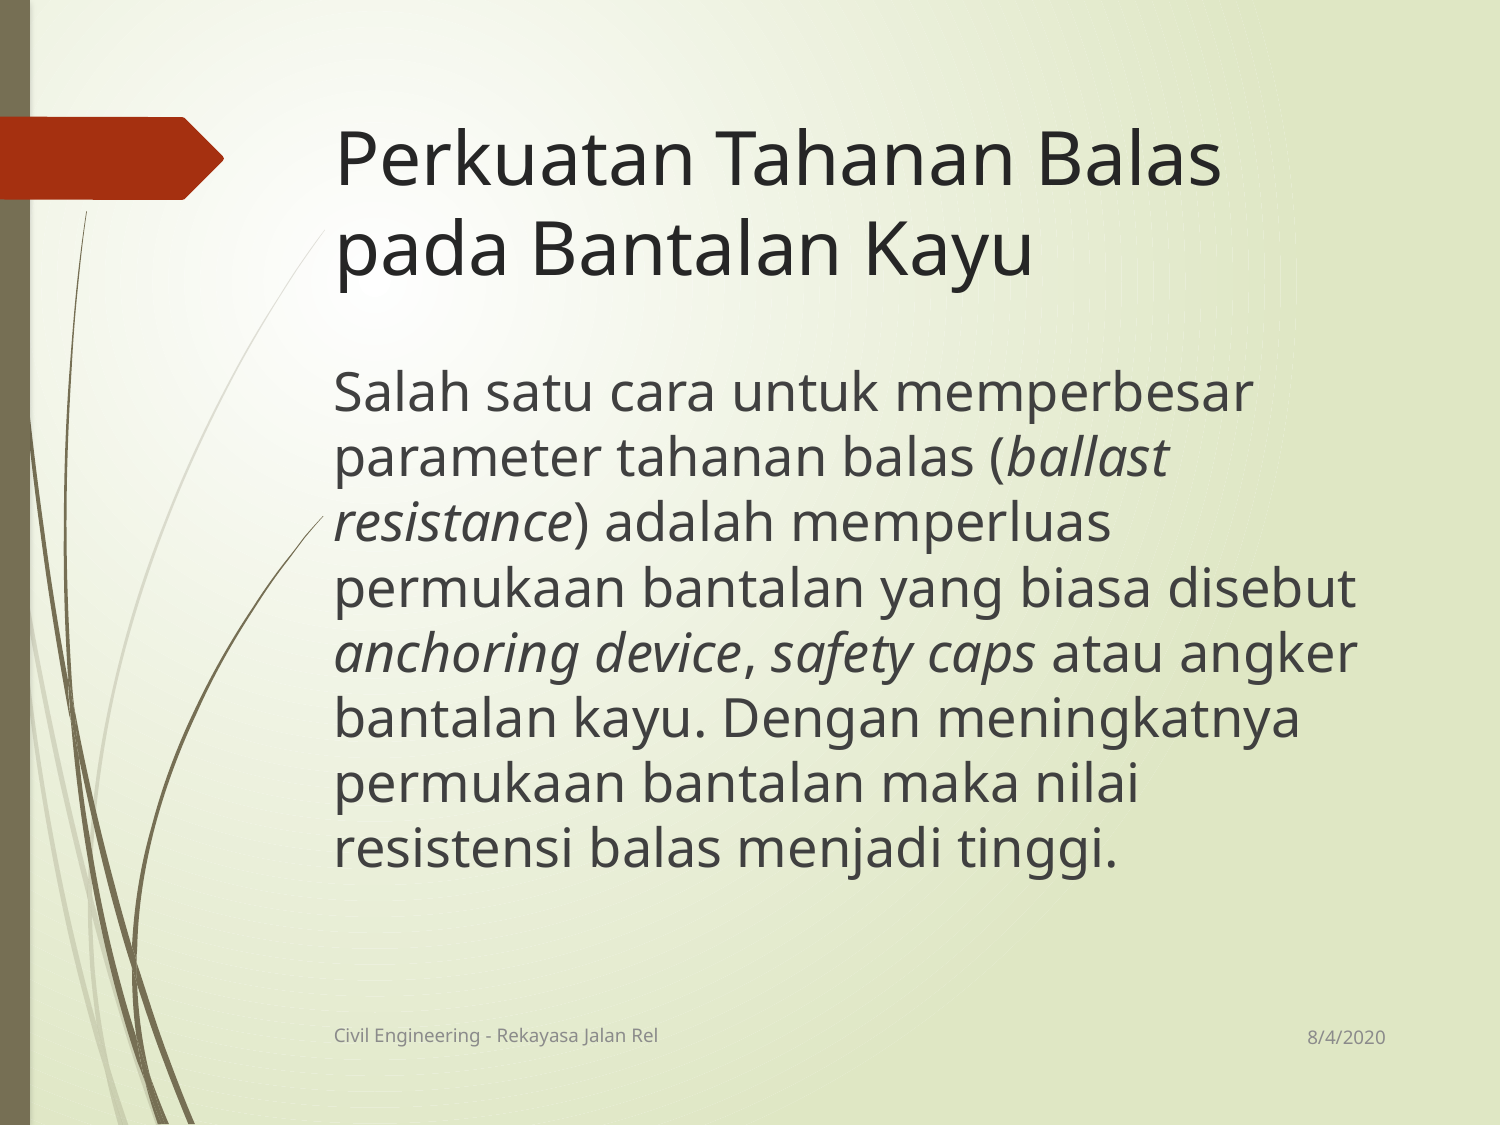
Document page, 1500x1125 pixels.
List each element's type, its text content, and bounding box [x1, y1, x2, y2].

footer Civil Engineering - Rekayasa Jalan Rel [318, 1006, 1257, 1067]
title Perkuatan Tahanan Balas pada Bantalan Kayu [319, 102, 1400, 313]
list Salah satu cara untuk memperbesar parameter tahanan balas (ballast resistance) adalah memperluas permukaan bantalan yang biasa disebut anchoring device, safety caps atau angker bantalan kayu. Dengan meningkatnya permukaan bantalan maka nilai resistensi balas menjadi tinggi. [318, 350, 1400, 970]
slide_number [1275, 1006, 1401, 1068]
